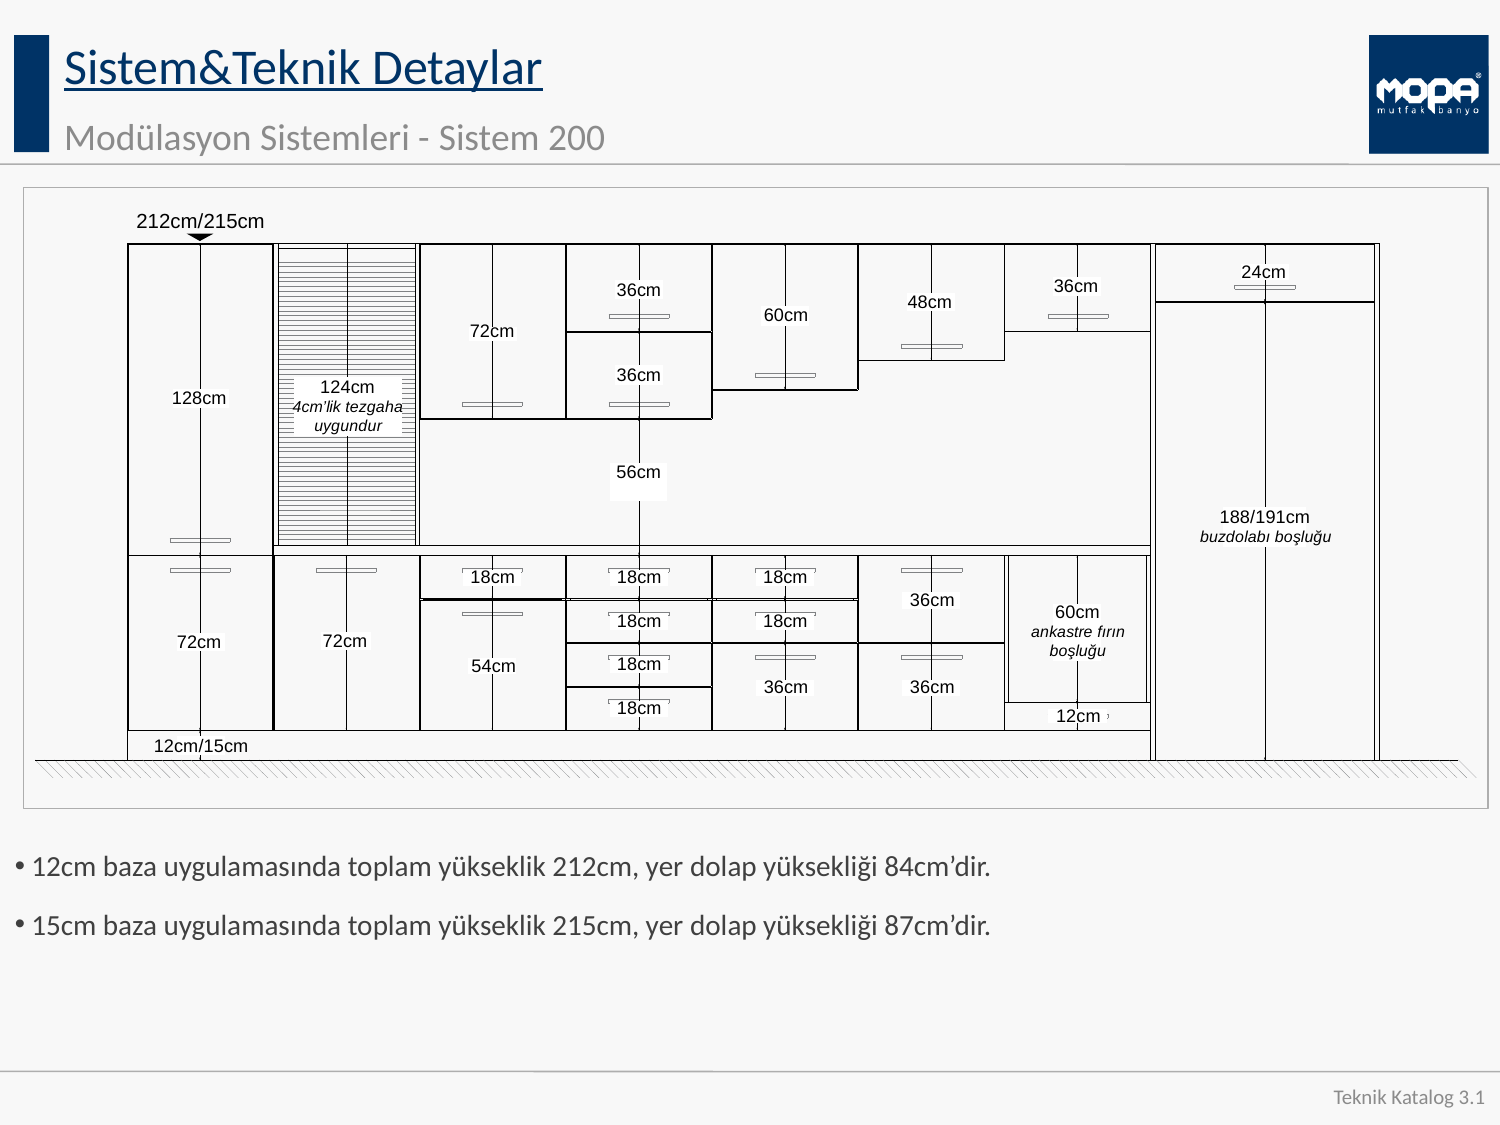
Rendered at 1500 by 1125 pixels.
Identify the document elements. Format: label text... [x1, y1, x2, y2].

text_box 12cm baza uygulamasında toplam yükseklik 212cm, yer dolap yüksekliği 84cm’dir. [0, 840, 1500, 890]
text_box 15cm baza uygulamasında toplam yükseklik 215cm, yer dolap yüksekliği 87cm’dir. [0, 898, 1500, 949]
picture [1369, 34, 1489, 155]
picture [34, 210, 1477, 779]
title Sistem&Teknik Detaylar [51, 35, 1325, 94]
text_box [12, 33, 51, 154]
text_box Teknik Katalog 3.1 [449, 1077, 1500, 1124]
text_box [21, 185, 1490, 811]
subtitle Modülasyon Sistemleri - Sistem 200 [51, 105, 1100, 153]
